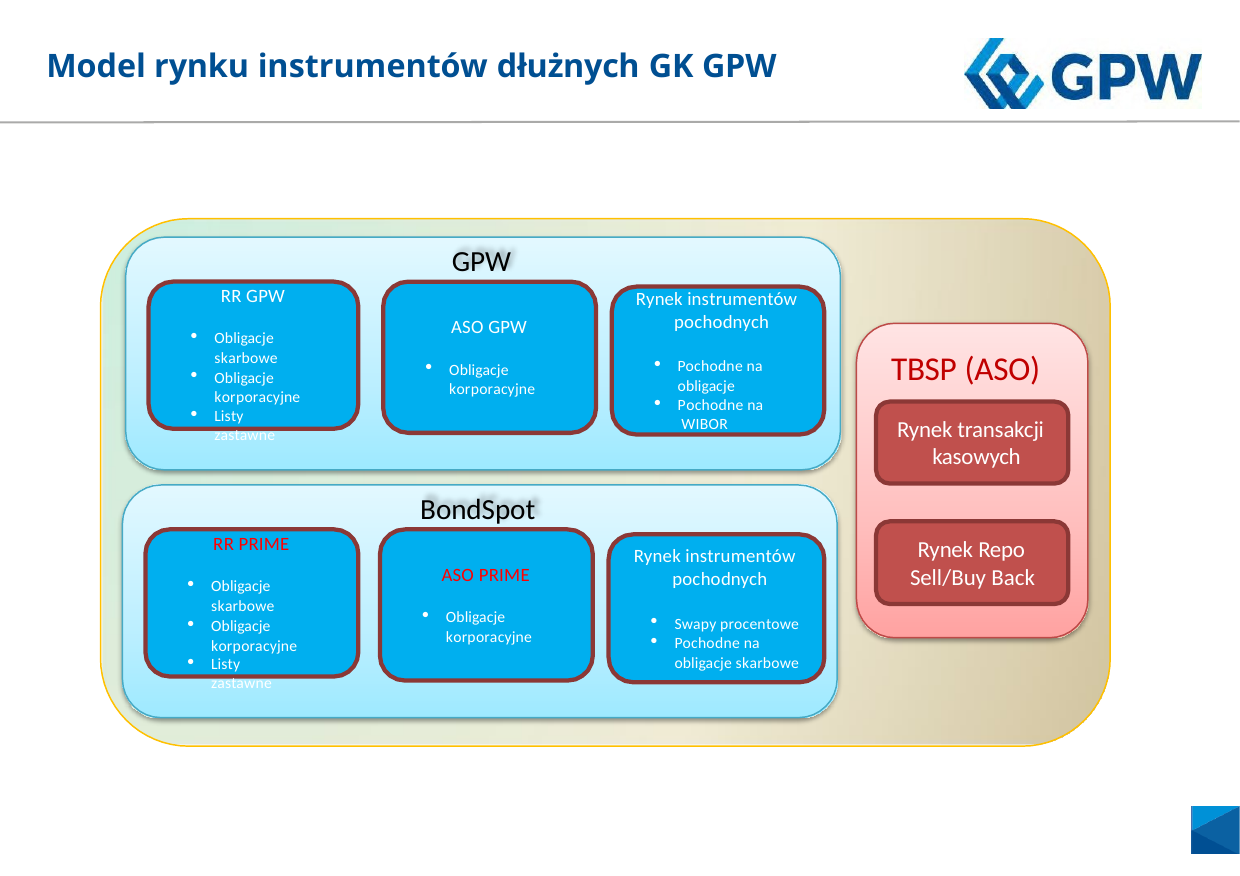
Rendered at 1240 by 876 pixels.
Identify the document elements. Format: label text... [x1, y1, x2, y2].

picture [429, 222, 543, 279]
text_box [873, 518, 1071, 607]
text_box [143, 526, 361, 679]
picture [964, 38, 1202, 109]
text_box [114, 480, 846, 730]
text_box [377, 526, 596, 683]
title Model rynku instrumentów dłużnych GK GPW [44, 43, 873, 192]
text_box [380, 279, 599, 436]
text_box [609, 284, 827, 437]
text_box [146, 279, 361, 432]
picture [1191, 806, 1240, 854]
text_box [99, 217, 1112, 748]
picture [398, 469, 568, 526]
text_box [873, 399, 1071, 486]
